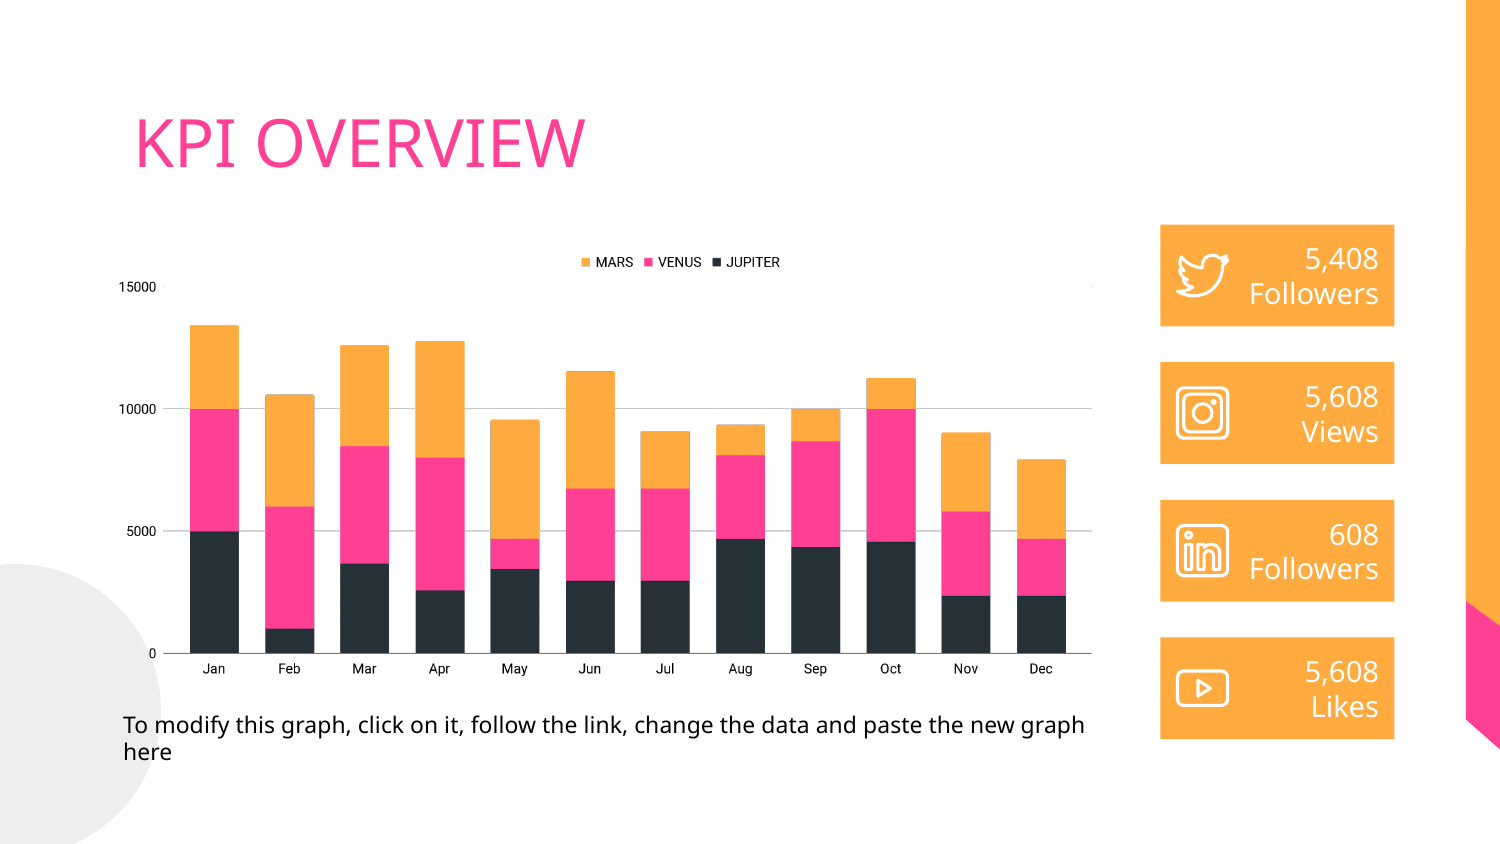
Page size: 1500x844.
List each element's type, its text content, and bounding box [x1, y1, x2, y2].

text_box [1175, 669, 1230, 708]
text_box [1175, 523, 1230, 578]
text_box 5,608 Views [1160, 362, 1395, 464]
text_box 608 Followers [1160, 499, 1395, 602]
title KPI OVERVIEW [118, 85, 1427, 180]
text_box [1175, 386, 1230, 440]
text_box 5,408 Followers [1160, 224, 1395, 327]
text_box 5,608 Likes [1160, 637, 1395, 740]
text_box To modify this graph, click on it, follow the link, change the data and paste the new graph here [108, 695, 1128, 750]
text_box [1176, 253, 1230, 298]
picture [95, 231, 1115, 700]
